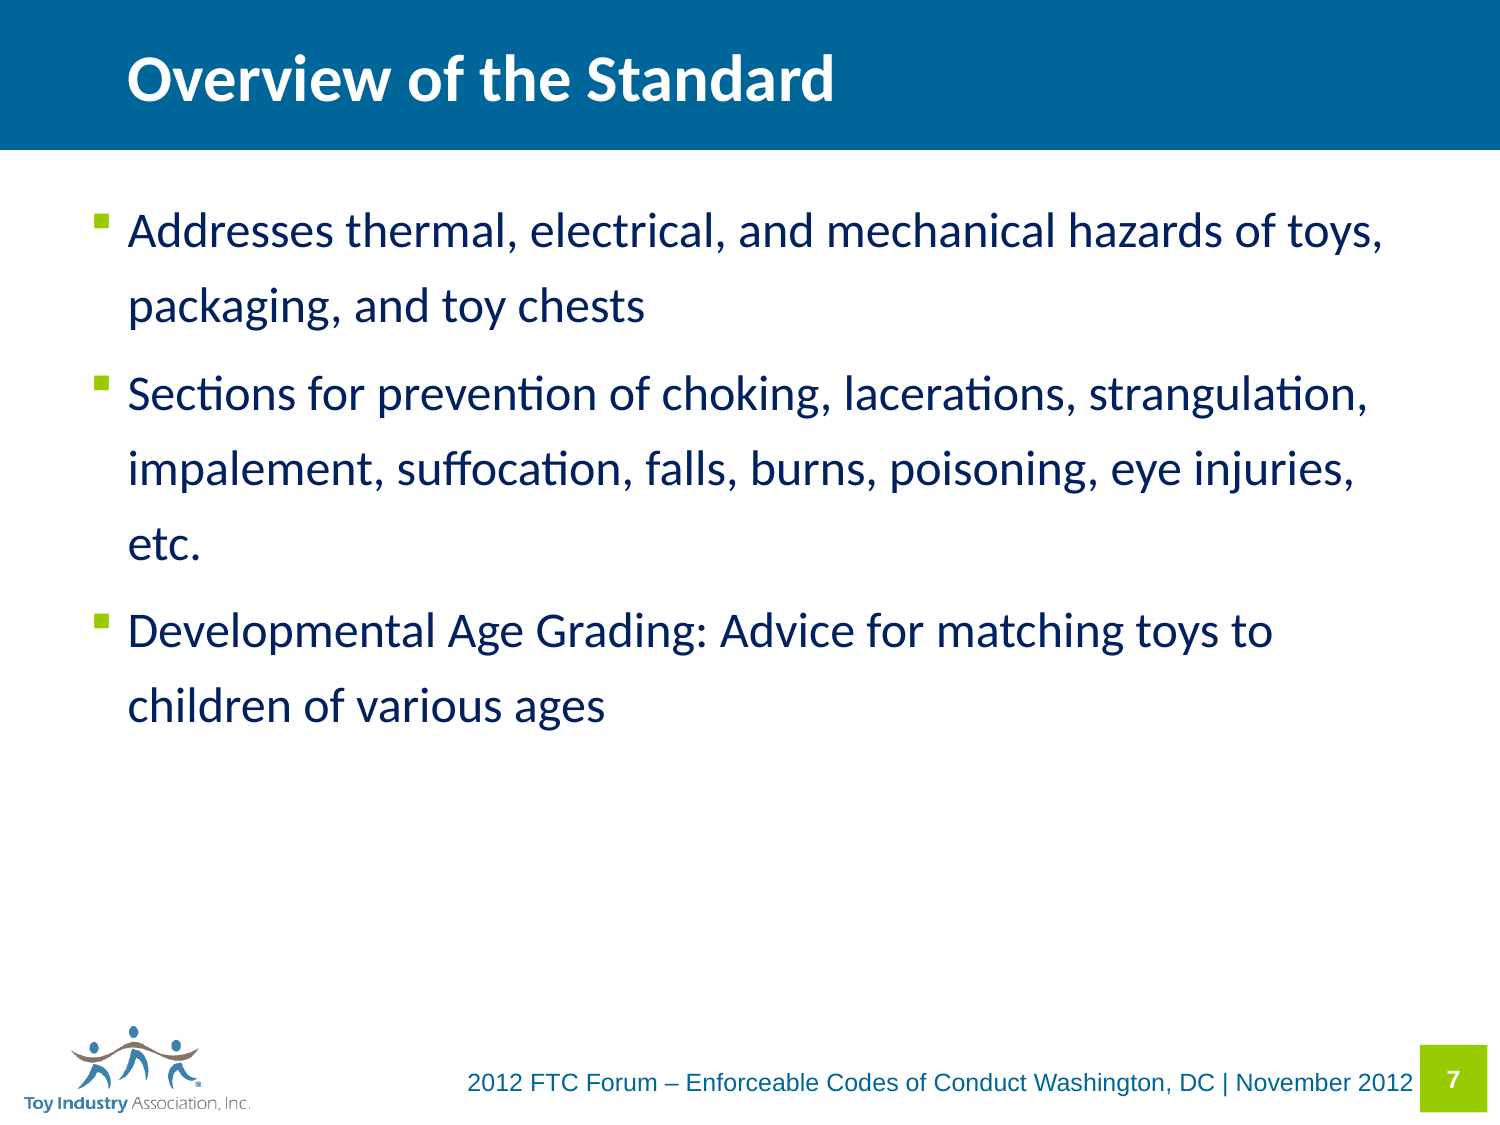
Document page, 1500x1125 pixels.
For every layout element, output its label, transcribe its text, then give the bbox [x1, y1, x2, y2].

list Addresses thermal, electrical, and mechanical hazards of toys, packaging, and toy chests Sections for prevention of choking, lacerations, strangulation, impalement, suffocation, falls, burns, poisoning, eye injuries, etc. Developmental Age Grading: Advice for matching toys to children of various ages [74, 174, 1426, 1026]
title Overview of the Standard [112, 0, 1388, 151]
picture [24, 1026, 250, 1113]
